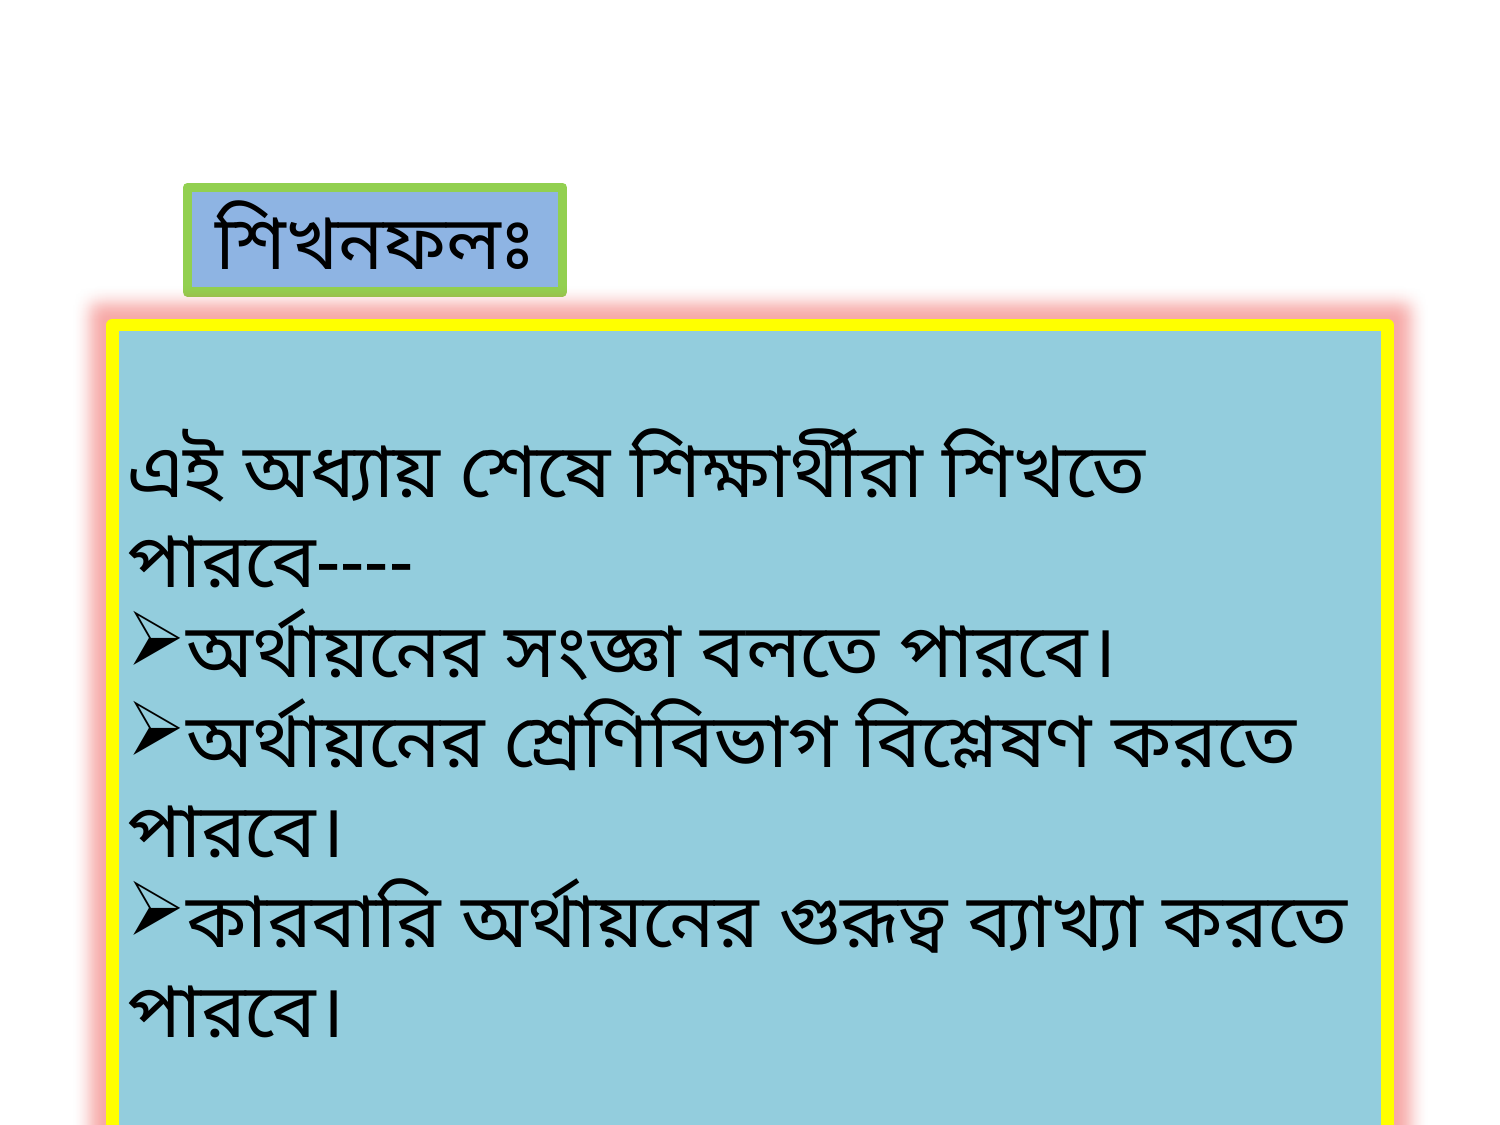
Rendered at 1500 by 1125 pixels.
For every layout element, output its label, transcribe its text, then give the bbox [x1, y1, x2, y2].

text_box শিখনফলঃ [187, 187, 563, 293]
text_box এই অধ্যায় শেষে শিক্ষার্থীরা শিখতে পারবে---- অর্থায়নের সংজ্ঞা বলতে পারবে। অর্থায়নের শ্রেণিবিভাগ বিশ্লেষণ করতে পারবে। কারবারি অর্থায়নের গুরূত্ব ব্যাখ্যা করতে পারবে। [112, 324, 1388, 1125]
